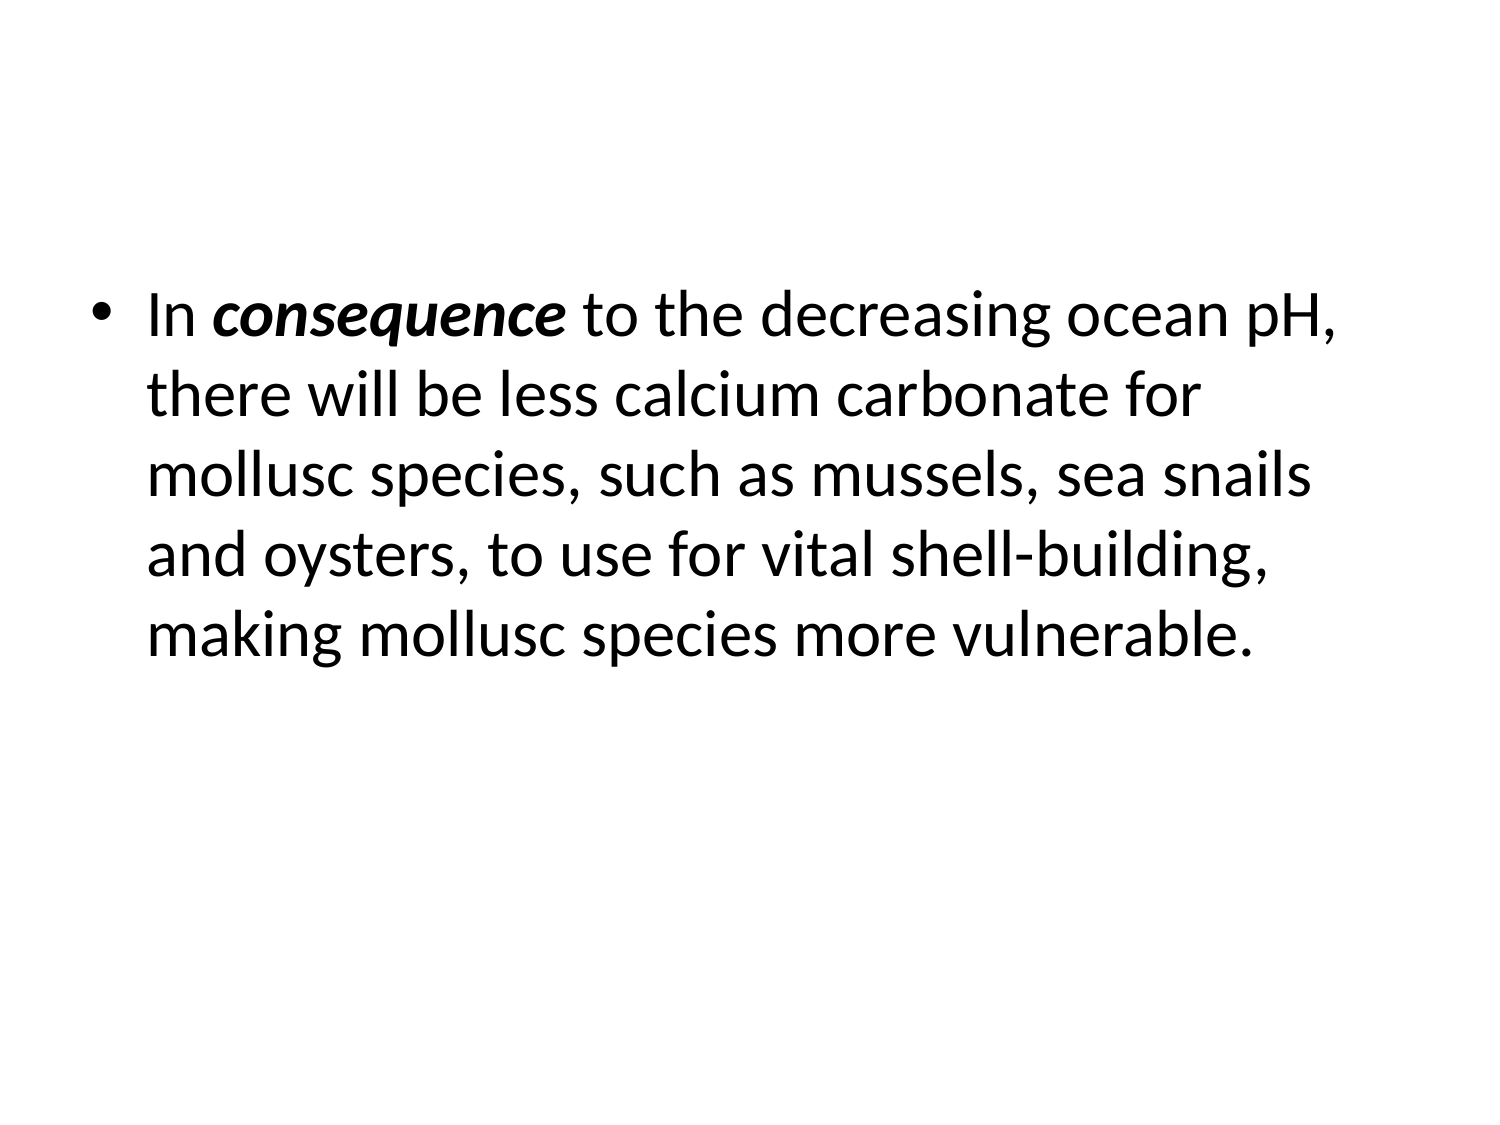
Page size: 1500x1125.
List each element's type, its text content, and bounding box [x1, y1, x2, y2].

list In consequence to the decreasing ocean pH, there will be less calcium carbonate for mollusc species, such as mussels, sea snails and oysters, to use for vital shell-building, making mollusc species more vulnerable. [75, 262, 1425, 1005]
